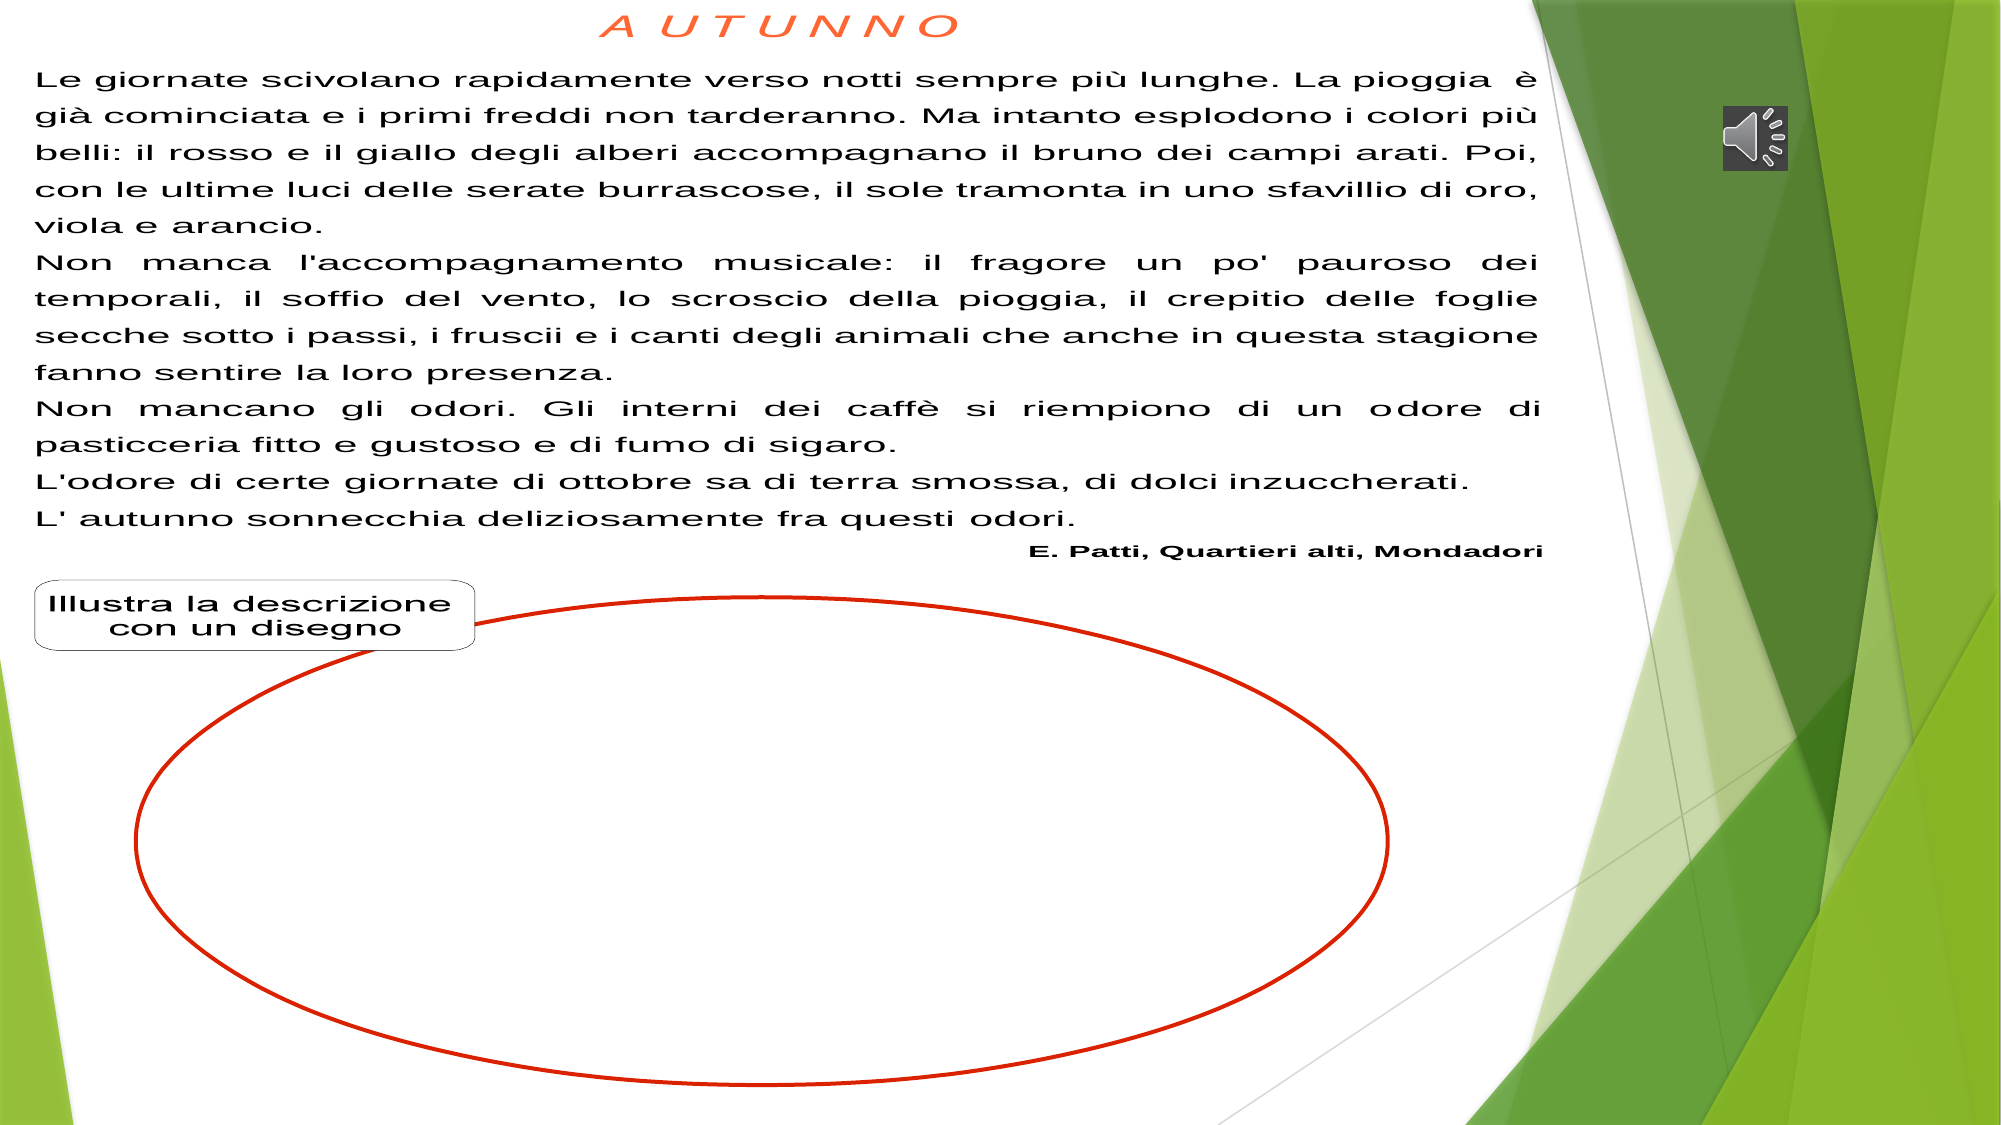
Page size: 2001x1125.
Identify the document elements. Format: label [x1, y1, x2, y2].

picture [1721, 105, 1790, 173]
picture [15, 0, 1552, 1113]
